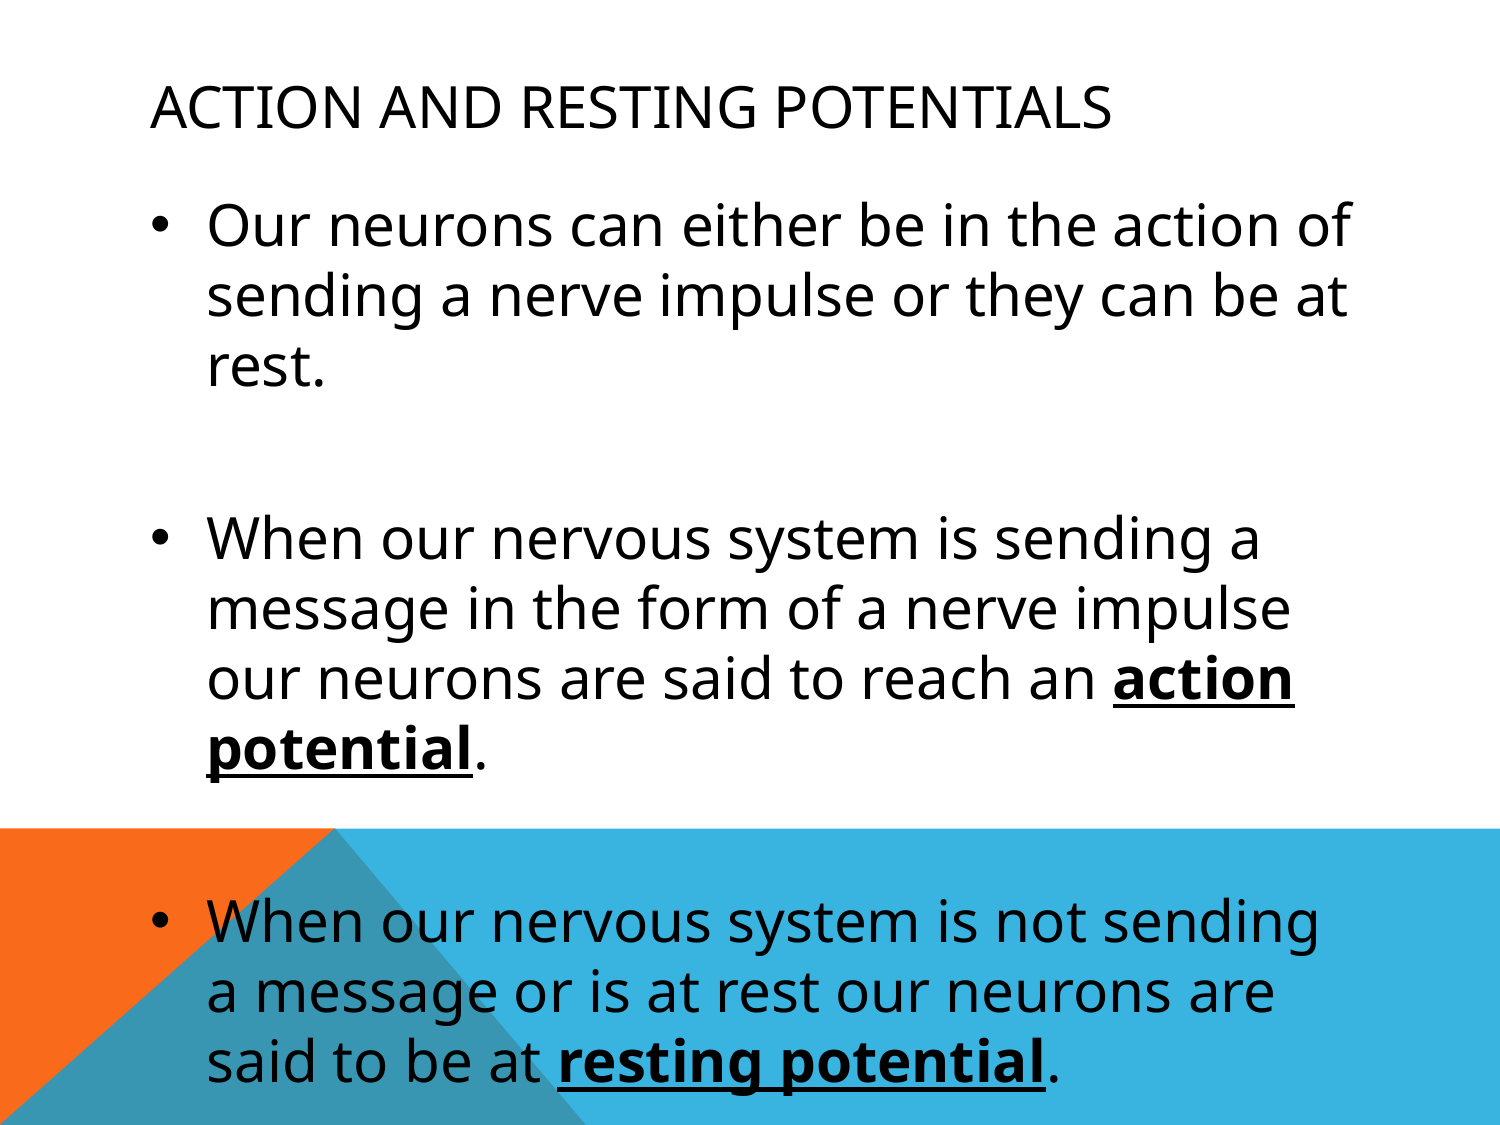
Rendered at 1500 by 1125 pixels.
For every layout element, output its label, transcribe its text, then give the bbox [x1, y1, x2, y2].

title Action and Resting Potentials [135, 60, 1369, 150]
list Our neurons can either be in the action of sending a nerve impulse or they can be at rest. When our nervous system is sending a message in the form of a nerve impulse our neurons are said to reach an action potential. When our nervous system is not sending a message or is at rest our neurons are said to be at resting potential. [135, 180, 1369, 1100]
